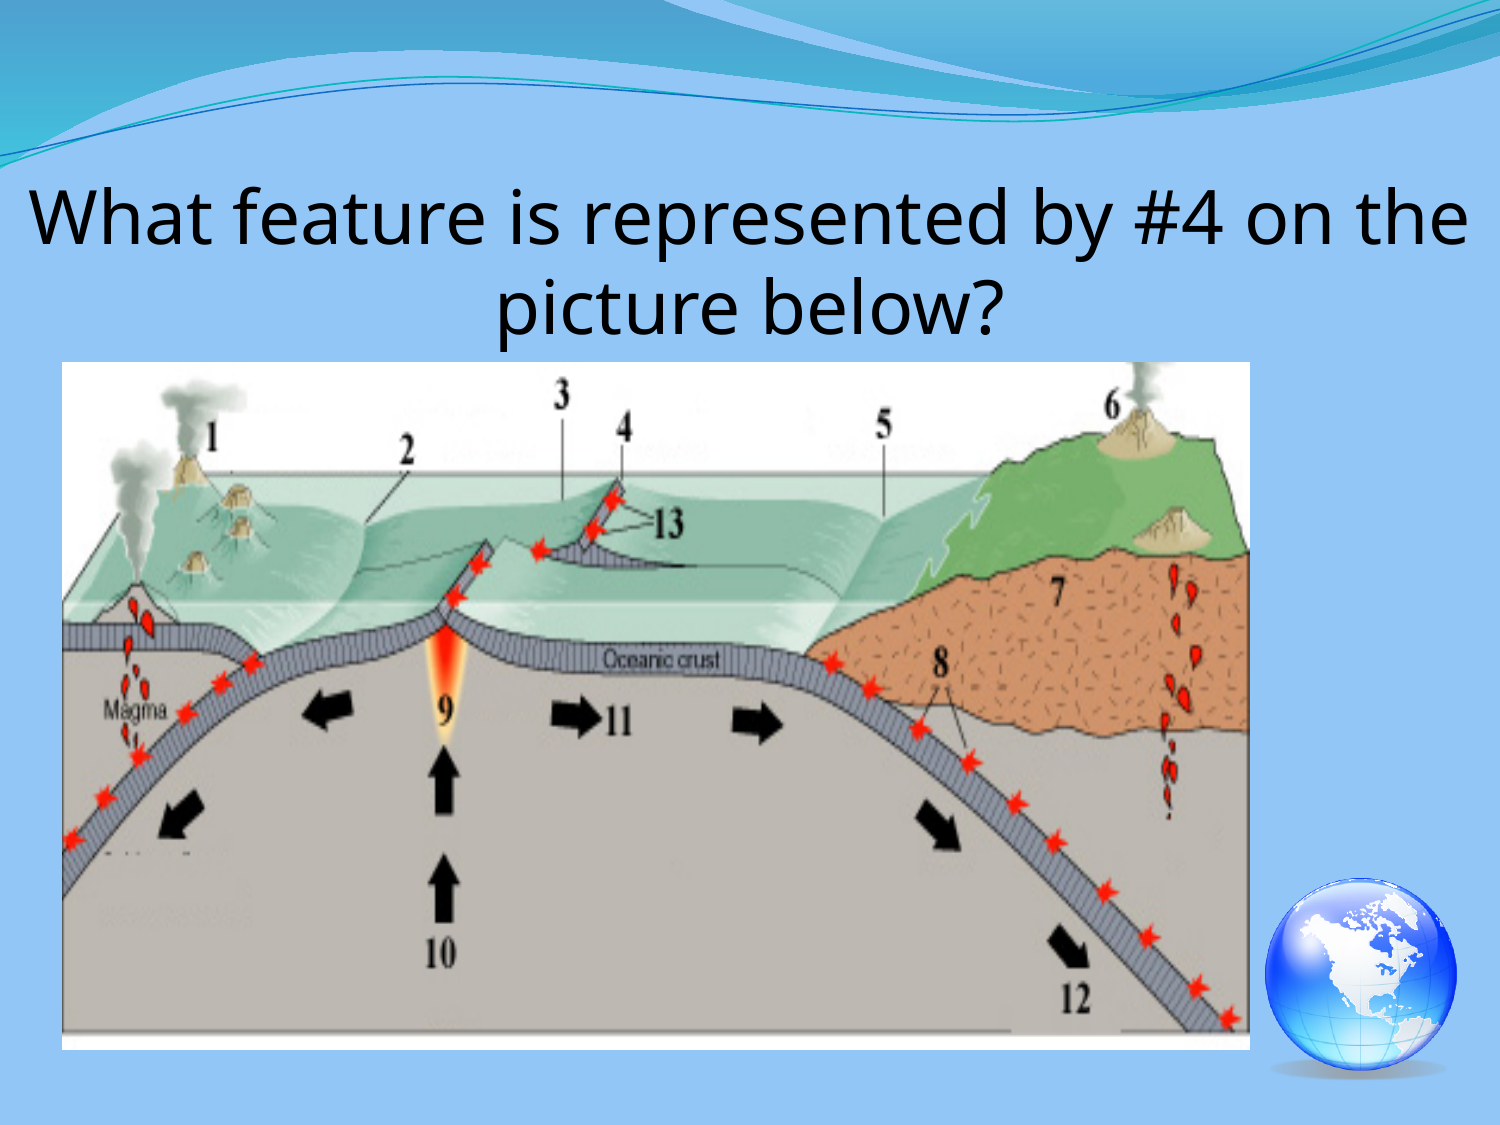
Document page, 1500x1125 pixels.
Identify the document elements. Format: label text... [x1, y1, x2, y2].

text_box What feature is represented by #4 on the picture below? [0, 162, 1500, 358]
picture [62, 362, 1251, 1051]
picture [1249, 874, 1463, 1088]
